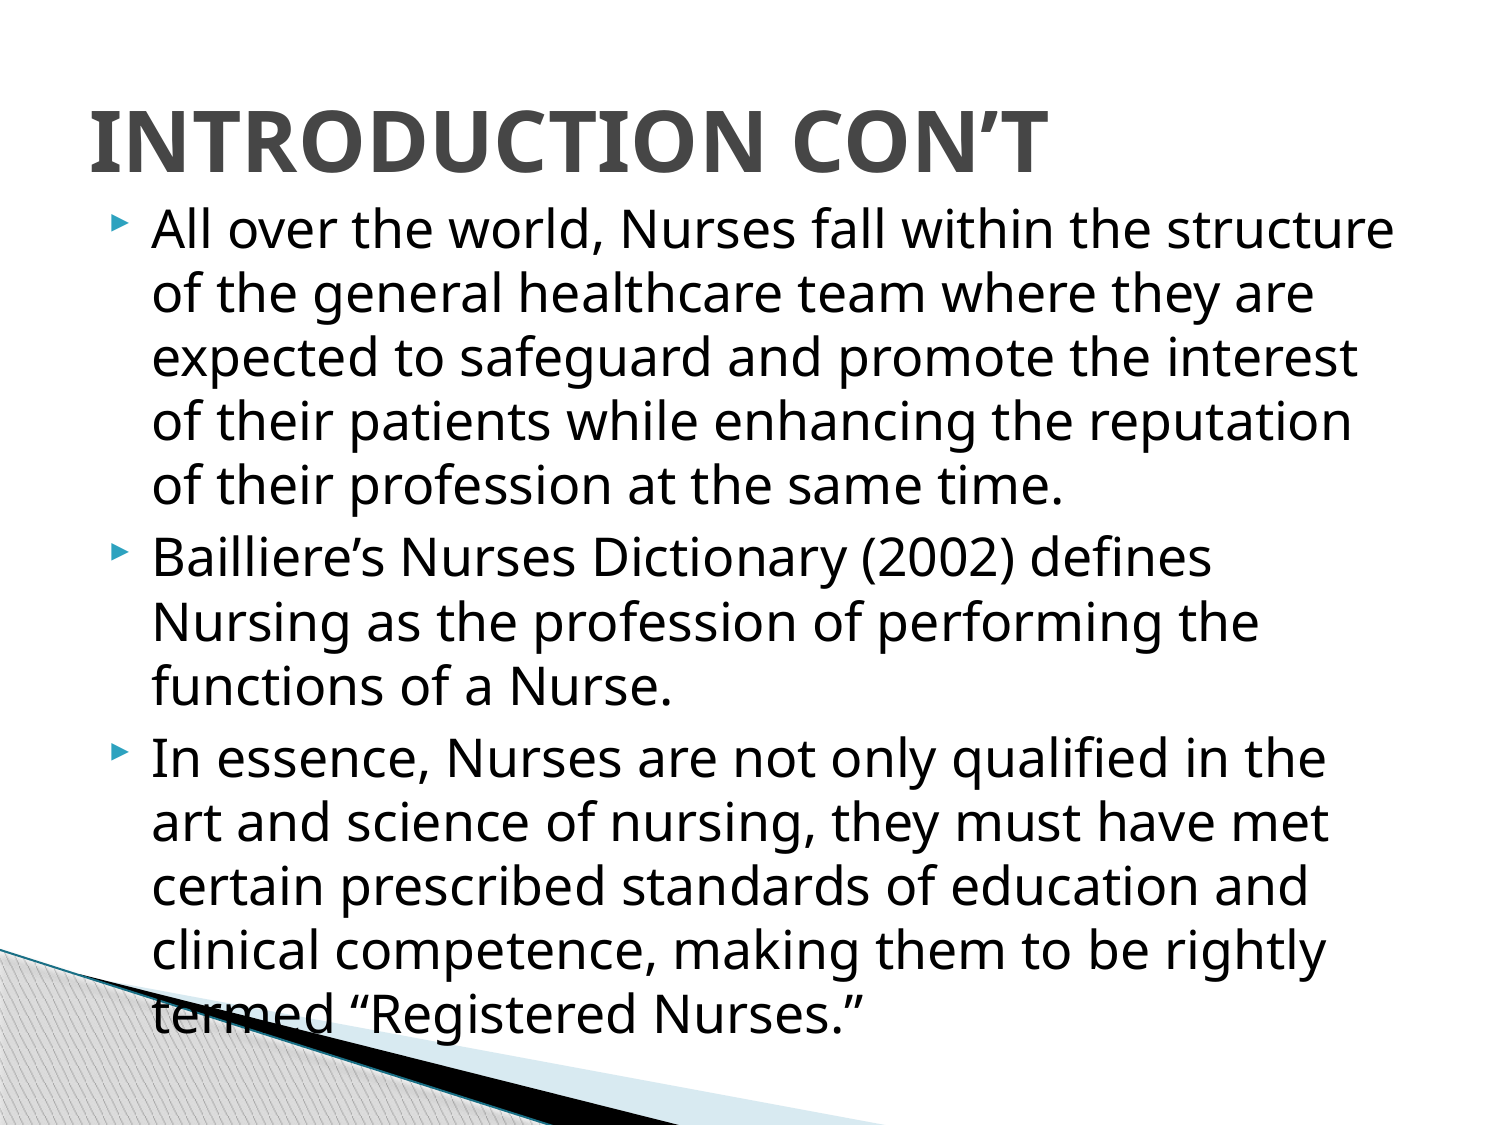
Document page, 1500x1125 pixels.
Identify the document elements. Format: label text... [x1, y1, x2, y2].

list All over the world, Nurses fall within the structure of the general healthcare team where they are expected to safeguard and promote the interest of their patients while enhancing the reputation of their profession at the same time. Bailliere’s Nurses Dictionary (2002) defines Nursing as the profession of performing the functions of a Nurse. In essence, Nurses are not only qualified in the art and science of nursing, they must have met certain prescribed standards of education and clinical competence, making them to be rightly termed “Registered Nurses.” [75, 233, 1425, 1063]
title INTRODUCTION CON’T [75, 45, 1425, 233]
